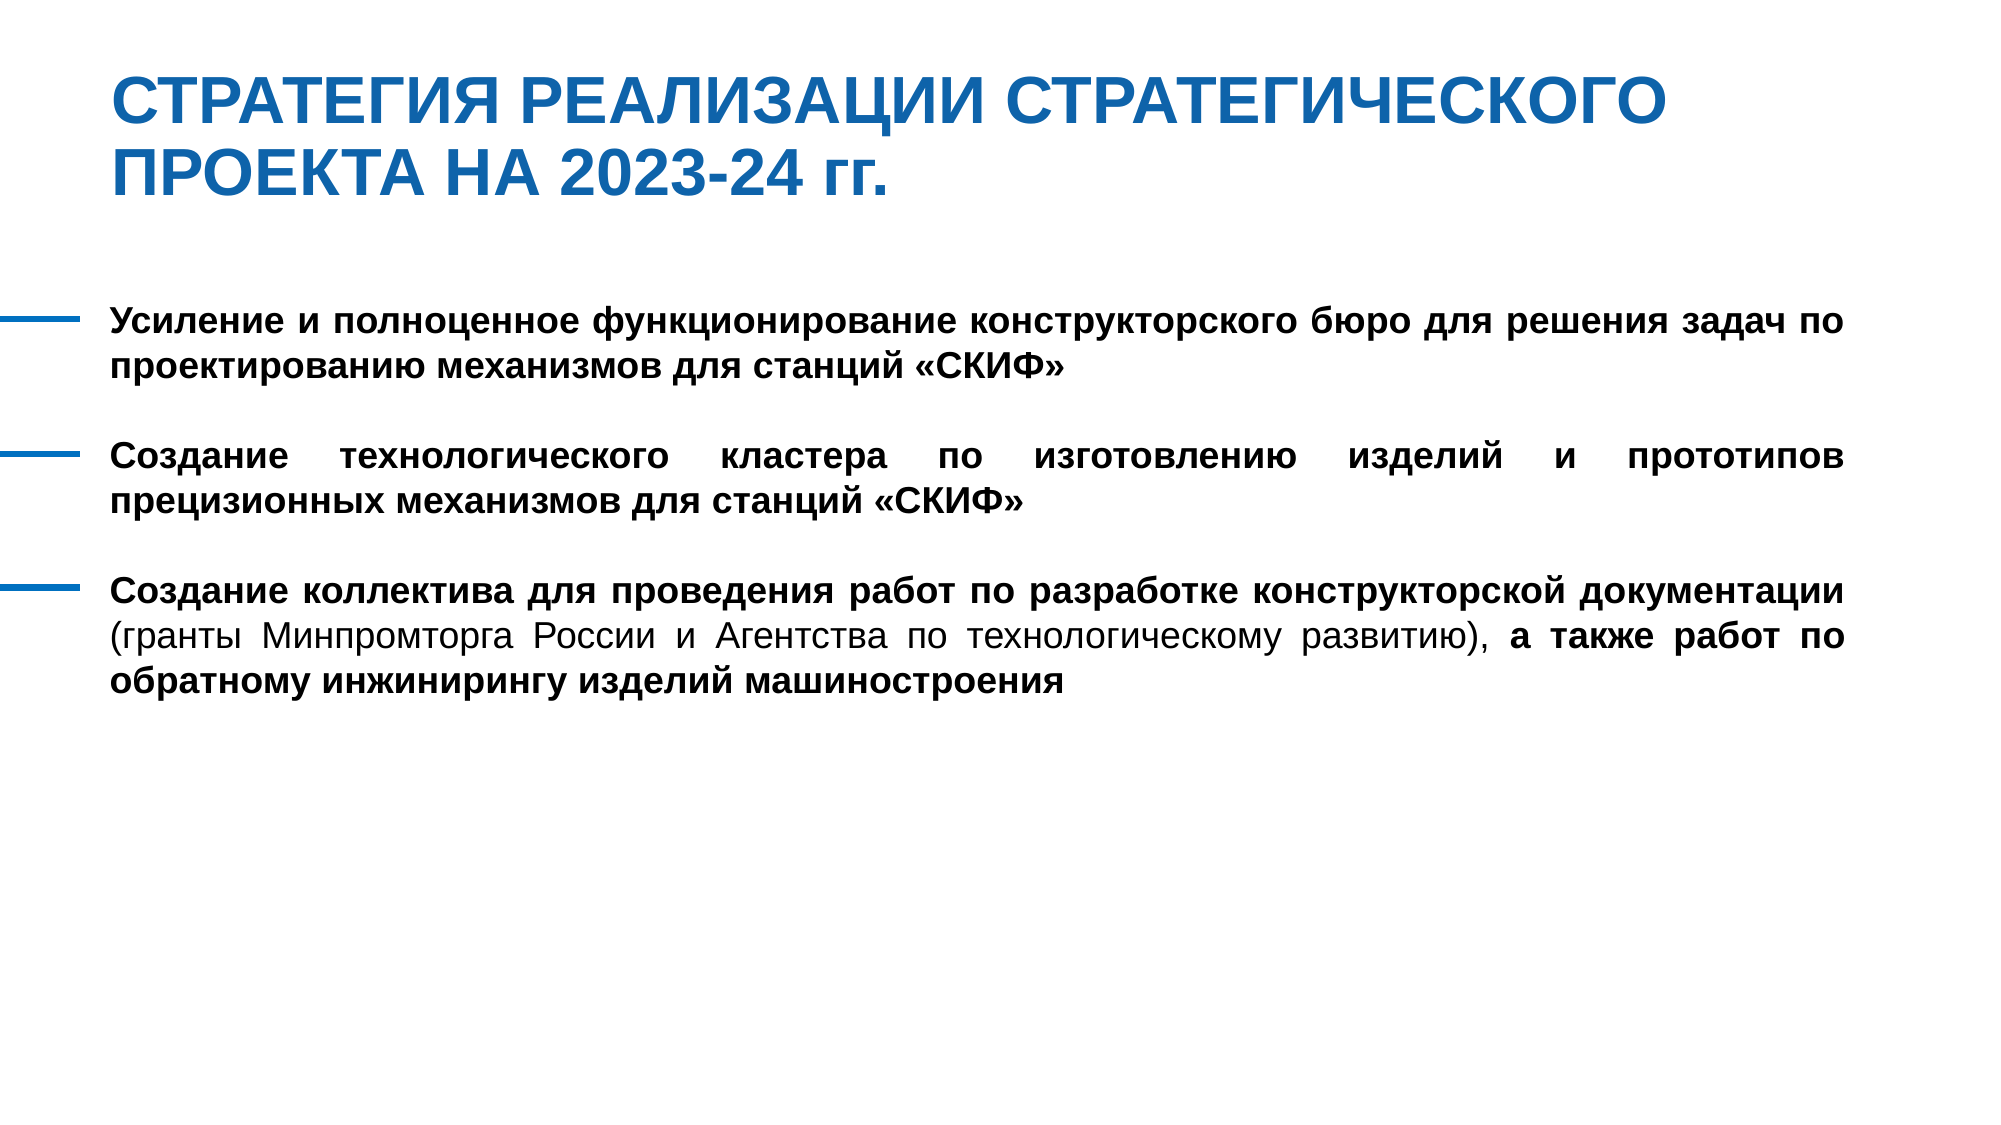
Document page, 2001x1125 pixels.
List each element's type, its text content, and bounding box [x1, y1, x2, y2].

text_box СТРАТЕГИЯ РЕАЛИЗАЦИИ СТРАТЕГИЧЕСКОГО ПРОЕКТА НА 2023-24 гг. [96, 58, 1959, 218]
text_box Усиление и полноценное функционирование конструкторского бюро для решения задач по проектированию механизмов для станций «СКИФ» Создание технологического кластера по изготовлению изделий и прототипов прецизионных механизмов для станций «СКИФ» Создание коллектива для проведения работ по разработке конструкторской документации (гранты Минпромторга России и Агентства по технологическому развитию), а также работ по обратному инжинирингу изделий машиностроения [109, 288, 1861, 724]
